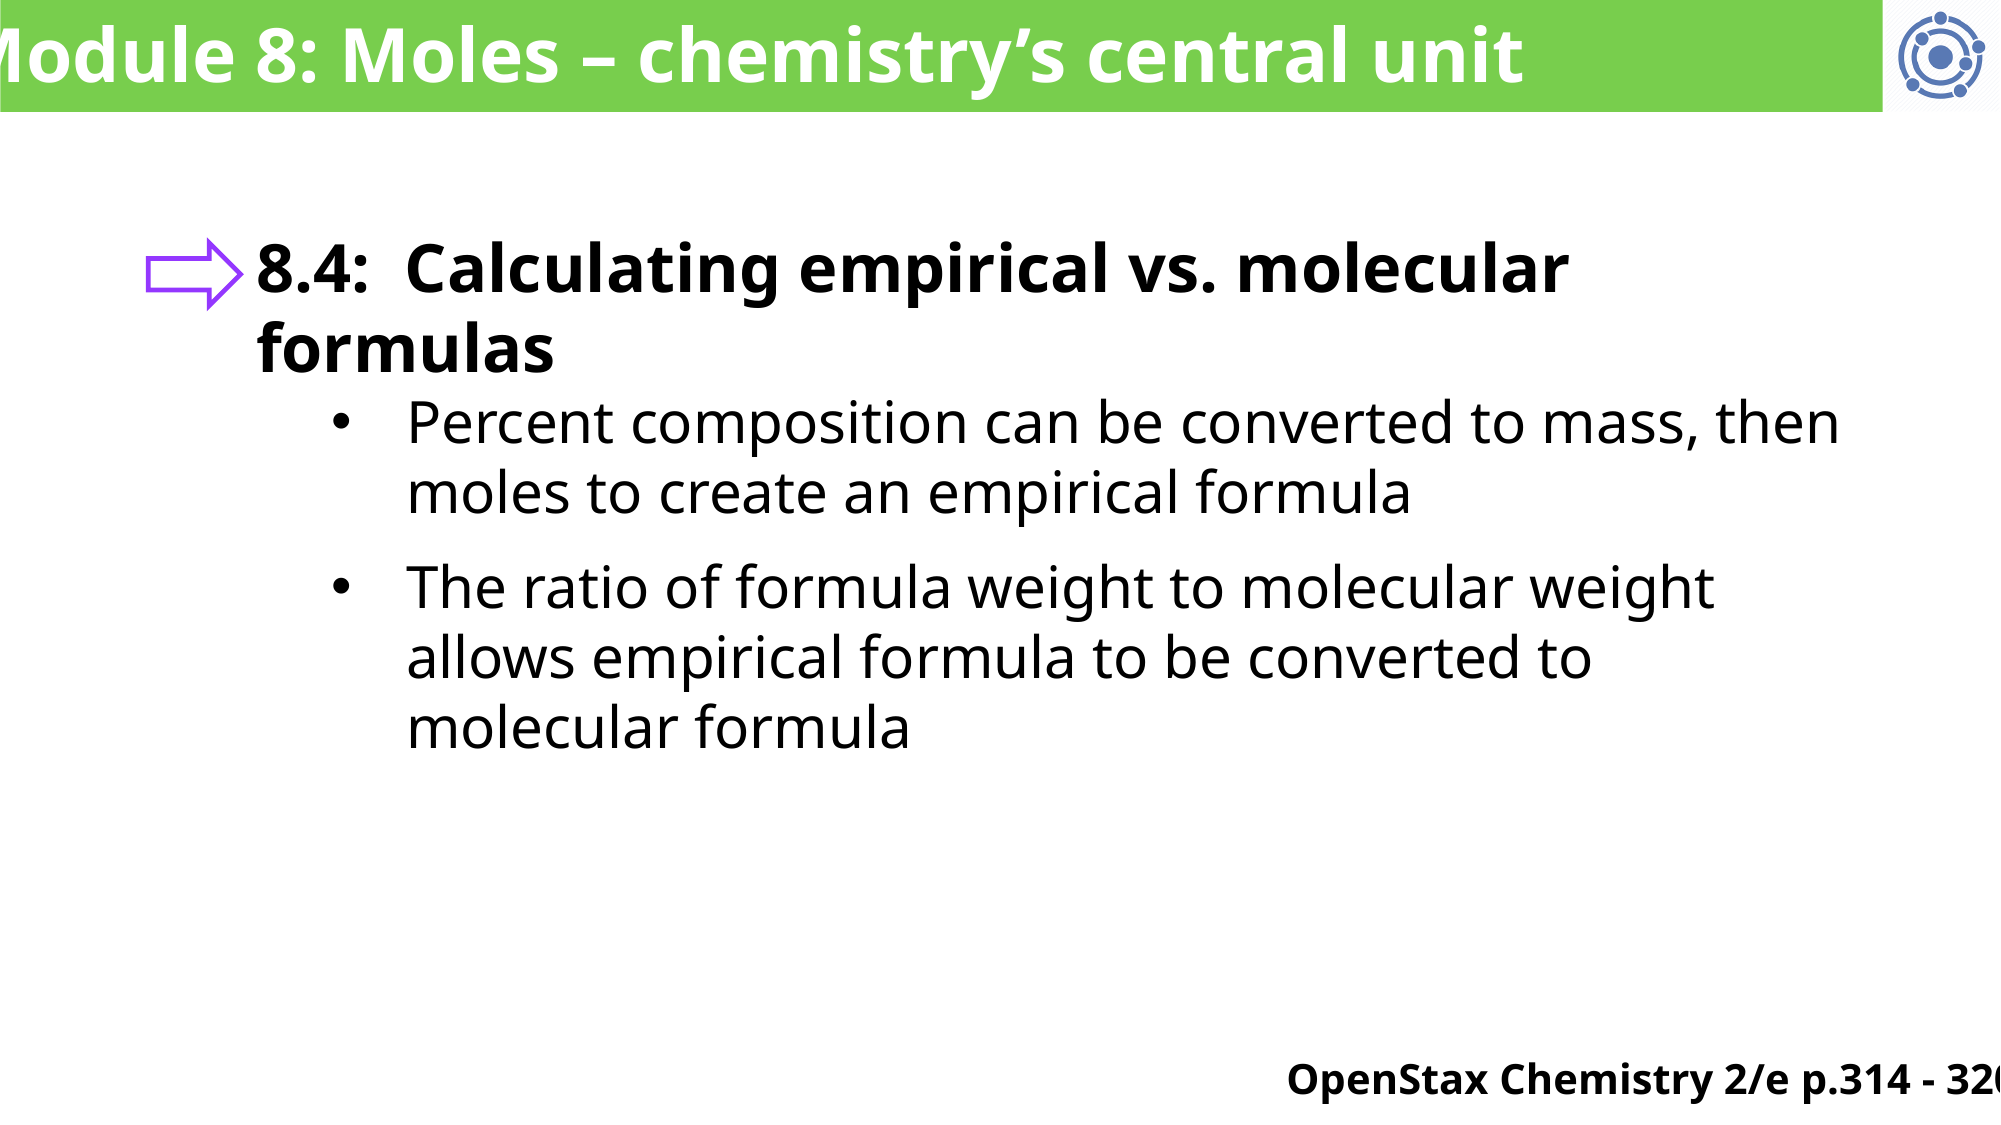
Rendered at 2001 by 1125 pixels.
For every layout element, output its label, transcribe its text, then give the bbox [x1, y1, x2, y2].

text_box Module 8: Moles – chemistry’s central unit [0, 0, 1541, 106]
text_box [0, 0, 1883, 113]
text_box 8.4: Calculating empirical vs. molecular formulas Percent composition can be converted to mass, then moles to create an empirical formula The ratio of formula weight to molecular weight allows empirical formula to be converted to molecular formula [166, 195, 1885, 768]
picture [1884, 0, 2000, 112]
text_box OpenStax Chemistry 2/e p.314 - 320 [1271, 1045, 2000, 1110]
text_box [147, 241, 242, 307]
